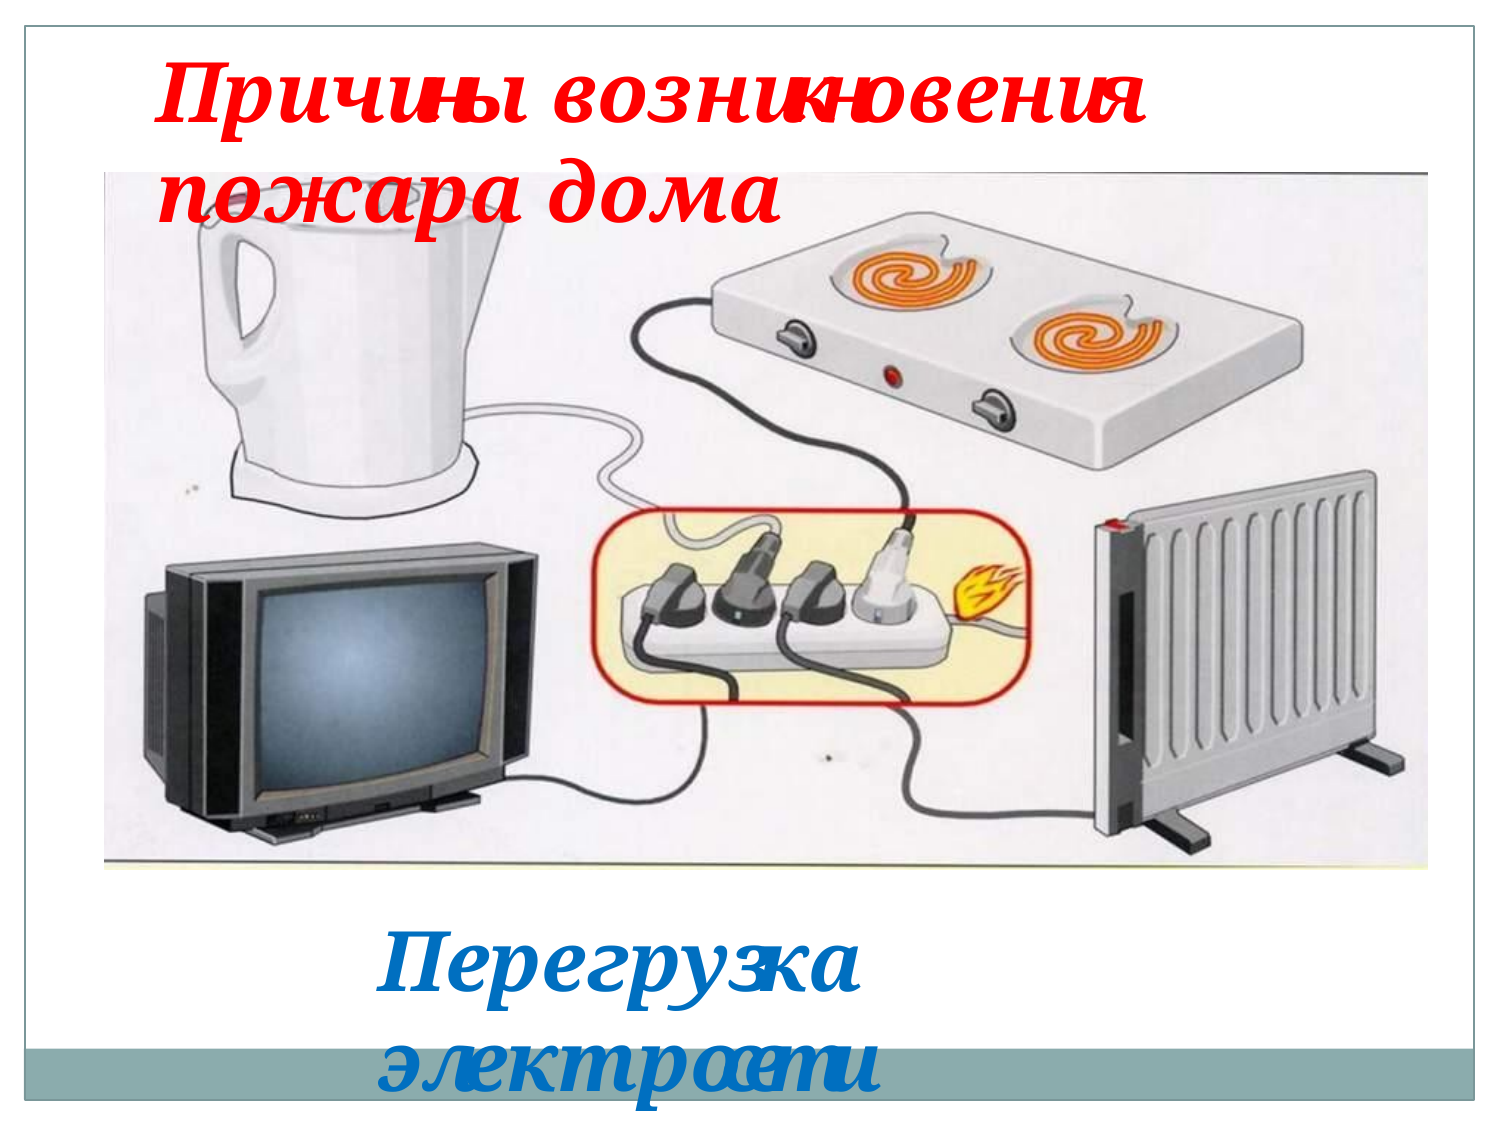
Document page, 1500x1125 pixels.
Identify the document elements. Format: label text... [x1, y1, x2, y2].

title Причины возникновения пожара дома [154, 37, 1369, 171]
picture [104, 172, 1428, 870]
text_box Перегрузка электросети [376, 906, 1153, 1109]
